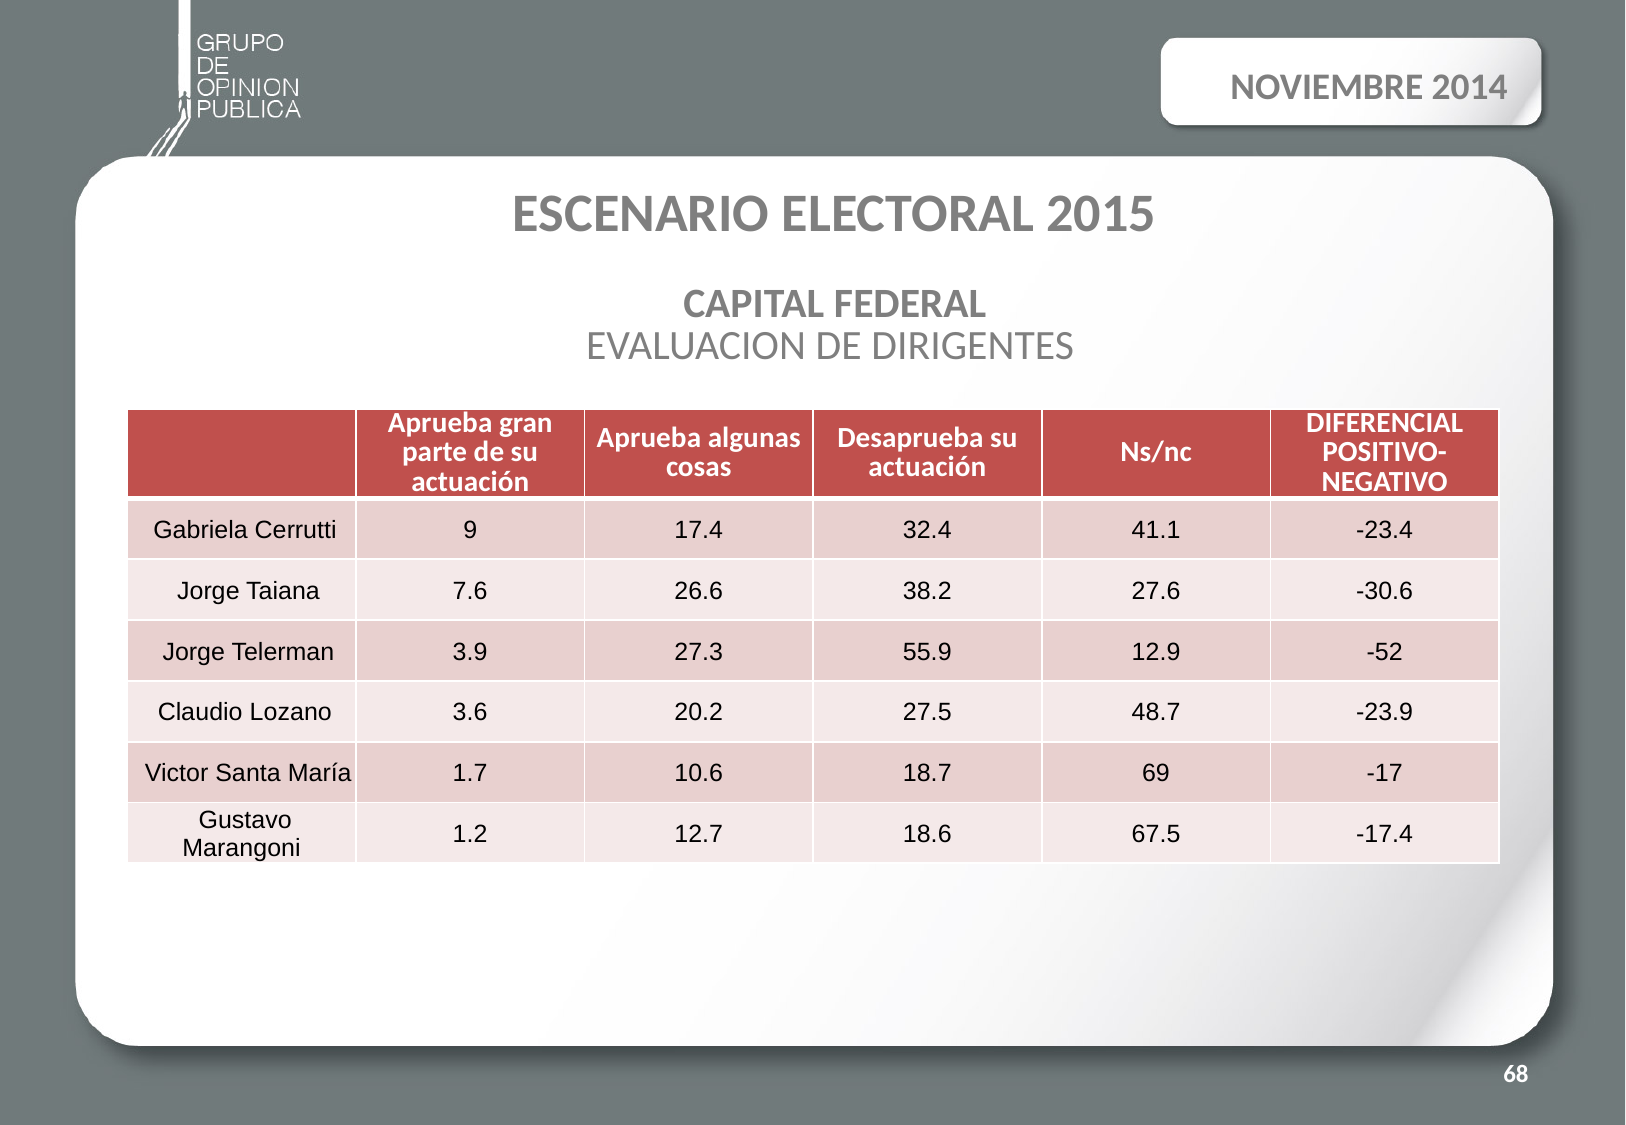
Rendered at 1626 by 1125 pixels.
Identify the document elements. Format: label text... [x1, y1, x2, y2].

table_cell Gustavo Marangoni [128, 803, 355, 862]
table_cell -17 [1271, 743, 1498, 802]
table_cell -52 [1271, 621, 1498, 680]
table_header Aprueba gran parte de su actuación [357, 410, 584, 496]
picture [0, 0, 1626, 1125]
table_cell 55.9 [814, 621, 1041, 680]
table_cell 41.1 [1043, 501, 1270, 558]
slide_number 68 [1164, 1042, 1544, 1103]
table_cell Victor Santa María [128, 743, 355, 802]
title ESCENARIO ELECTORAL 2015 CAPITAL FEDERAL EVALUACION DE DIRIGENTES [103, 148, 1567, 337]
table_cell 3.6 [357, 682, 584, 741]
table_cell 17.4 [585, 501, 812, 558]
table_header Aprueba algunas cosas [585, 410, 812, 496]
table_cell 26.6 [585, 560, 812, 619]
text_box NOVIEMBRE 2014 [1215, 54, 1523, 160]
table_cell 67.5 [1043, 803, 1270, 862]
table_cell -17.4 [1271, 803, 1498, 862]
table_header DIFERENCIAL POSITIVO-NEGATIVO [1271, 410, 1498, 496]
table_header Ns/nc [1043, 410, 1270, 496]
table_cell 12.7 [585, 803, 812, 862]
table_cell 1.7 [357, 743, 584, 802]
table_cell Claudio Lozano [128, 682, 355, 741]
table_cell 10.6 [585, 743, 812, 802]
table_cell -23.9 [1271, 682, 1498, 741]
table_cell Jorge Telerman [128, 621, 355, 680]
table_cell 27.6 [1043, 560, 1270, 619]
table_cell 1.2 [357, 803, 584, 862]
table_cell 38.2 [814, 560, 1041, 619]
table_cell 69 [1043, 743, 1270, 802]
table_cell 18.6 [814, 803, 1041, 862]
table_cell Jorge Taiana [128, 560, 355, 619]
table_cell 7.6 [357, 560, 584, 619]
table_cell 9 [357, 501, 584, 558]
table_cell 20.2 [585, 682, 812, 741]
table_cell 18.7 [814, 743, 1041, 802]
table_cell 27.5 [814, 682, 1041, 741]
table_header Desaprueba su actuación [814, 410, 1041, 496]
table_cell 32.4 [814, 501, 1041, 558]
table_cell 3.9 [357, 621, 584, 680]
table_header [128, 410, 355, 496]
table_cell 12.9 [1043, 621, 1270, 680]
table_cell 27.3 [585, 621, 812, 680]
table_cell -23.4 [1271, 501, 1498, 558]
table_cell 48.7 [1043, 682, 1270, 741]
table_cell -30.6 [1271, 560, 1498, 619]
table_cell Gabriela Cerrutti [128, 501, 355, 558]
